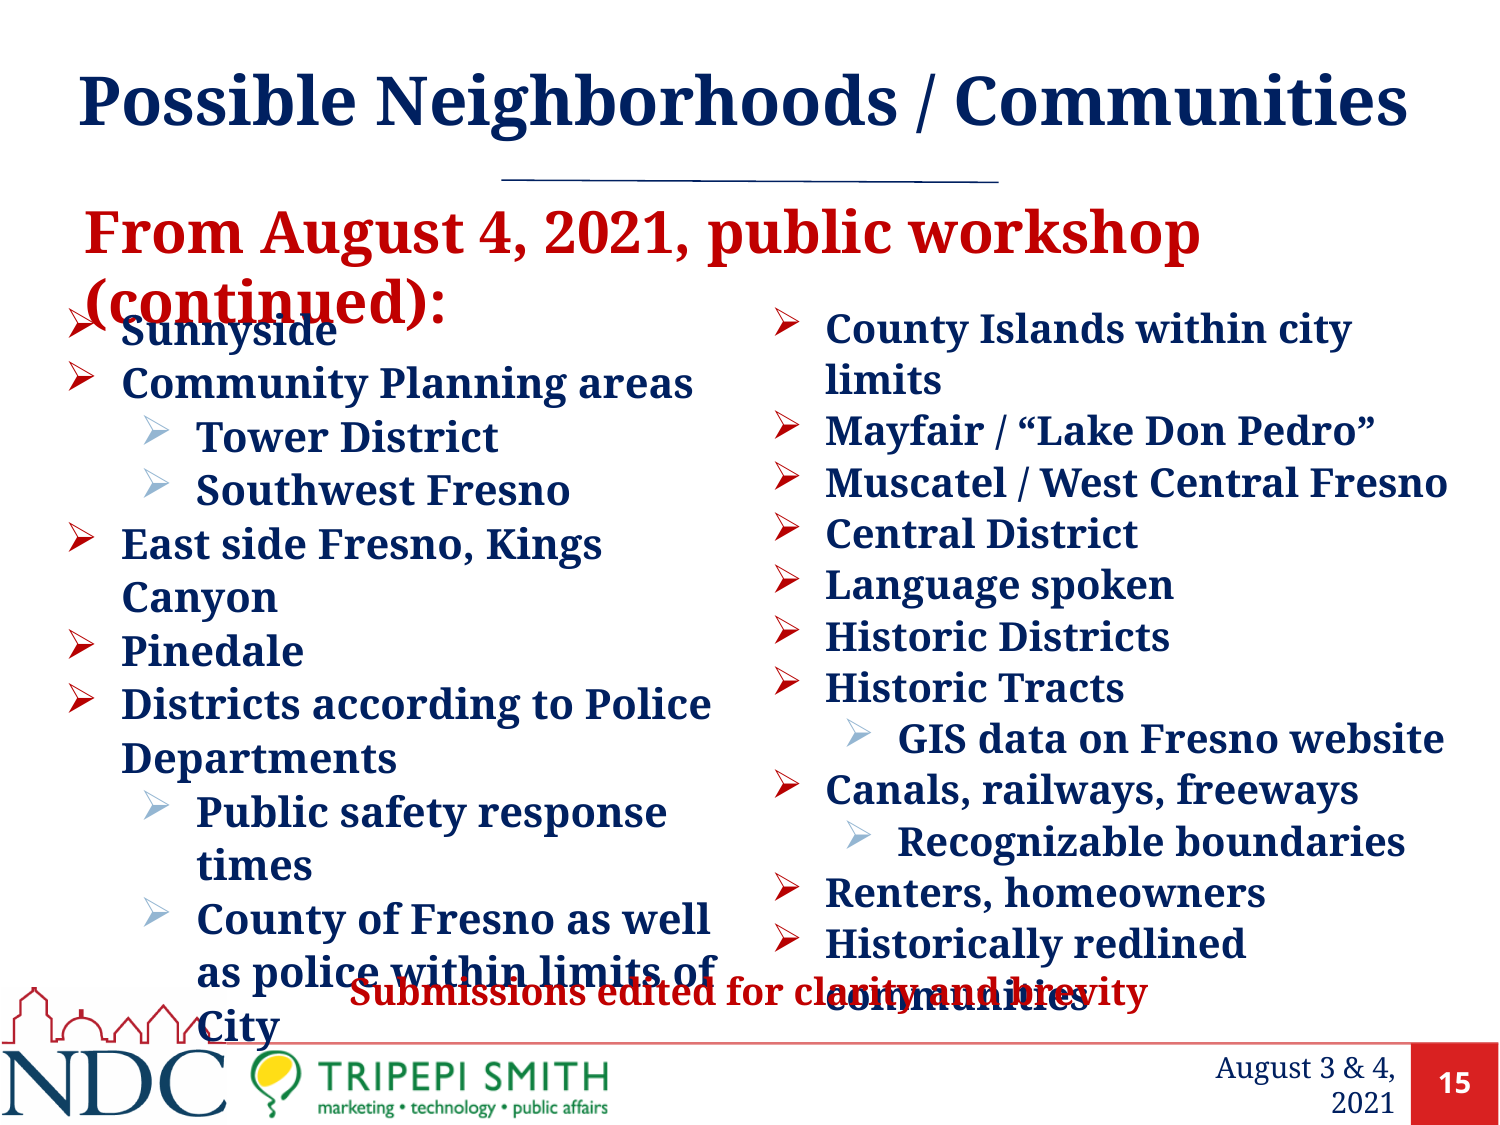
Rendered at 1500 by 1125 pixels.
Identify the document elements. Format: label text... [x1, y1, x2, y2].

text_box Submissions edited for clarity and brevity [0, 960, 1499, 1021]
title Possible Neighborhoods / Communities [50, 17, 1438, 181]
text_box Sunnyside Community Planning areas Tower District Southwest Fresno East side Fresno, Kings Canyon Pinedale Districts according to Police Departments Public safety response times County of Fresno as well as police within limits of City [49, 292, 734, 960]
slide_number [1149, 1108, 1410, 1125]
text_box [501, 179, 999, 183]
slide_number 15 [1410, 1043, 1499, 1125]
text_box County Islands within city limits Mayfair / “Lake Don Pedro” Muscatel / West Central Fresno Central District Language spoken Historic Districts Historic Tracts GIS data on Fresno website Canals, railways, freeways Recognizable boundaries Renters, homeowners Historically redlined communities [756, 292, 1472, 960]
picture [1, 1021, 227, 1125]
picture [247, 1048, 611, 1122]
list From August 4, 2021, public workshop (continued): [50, 187, 1438, 299]
text_box County Islands within city limits Mayfair / “Lake Don Pedro” Muscatel / West Central Fresno Central District Language spoken Historic Districts Historic Tracts GIS data on Fresno website Canals, railways, freeways Recognizable boundaries Renters, homeowners Historically redlined communities [756, 1021, 1472, 1108]
text_box Sunnyside Community Planning areas Tower District Southwest Fresno East side Fresno, Kings Canyon Pinedale Districts according to Police Departments Public safety response times County of Fresno as well as police within limits of City [49, 1021, 734, 1108]
